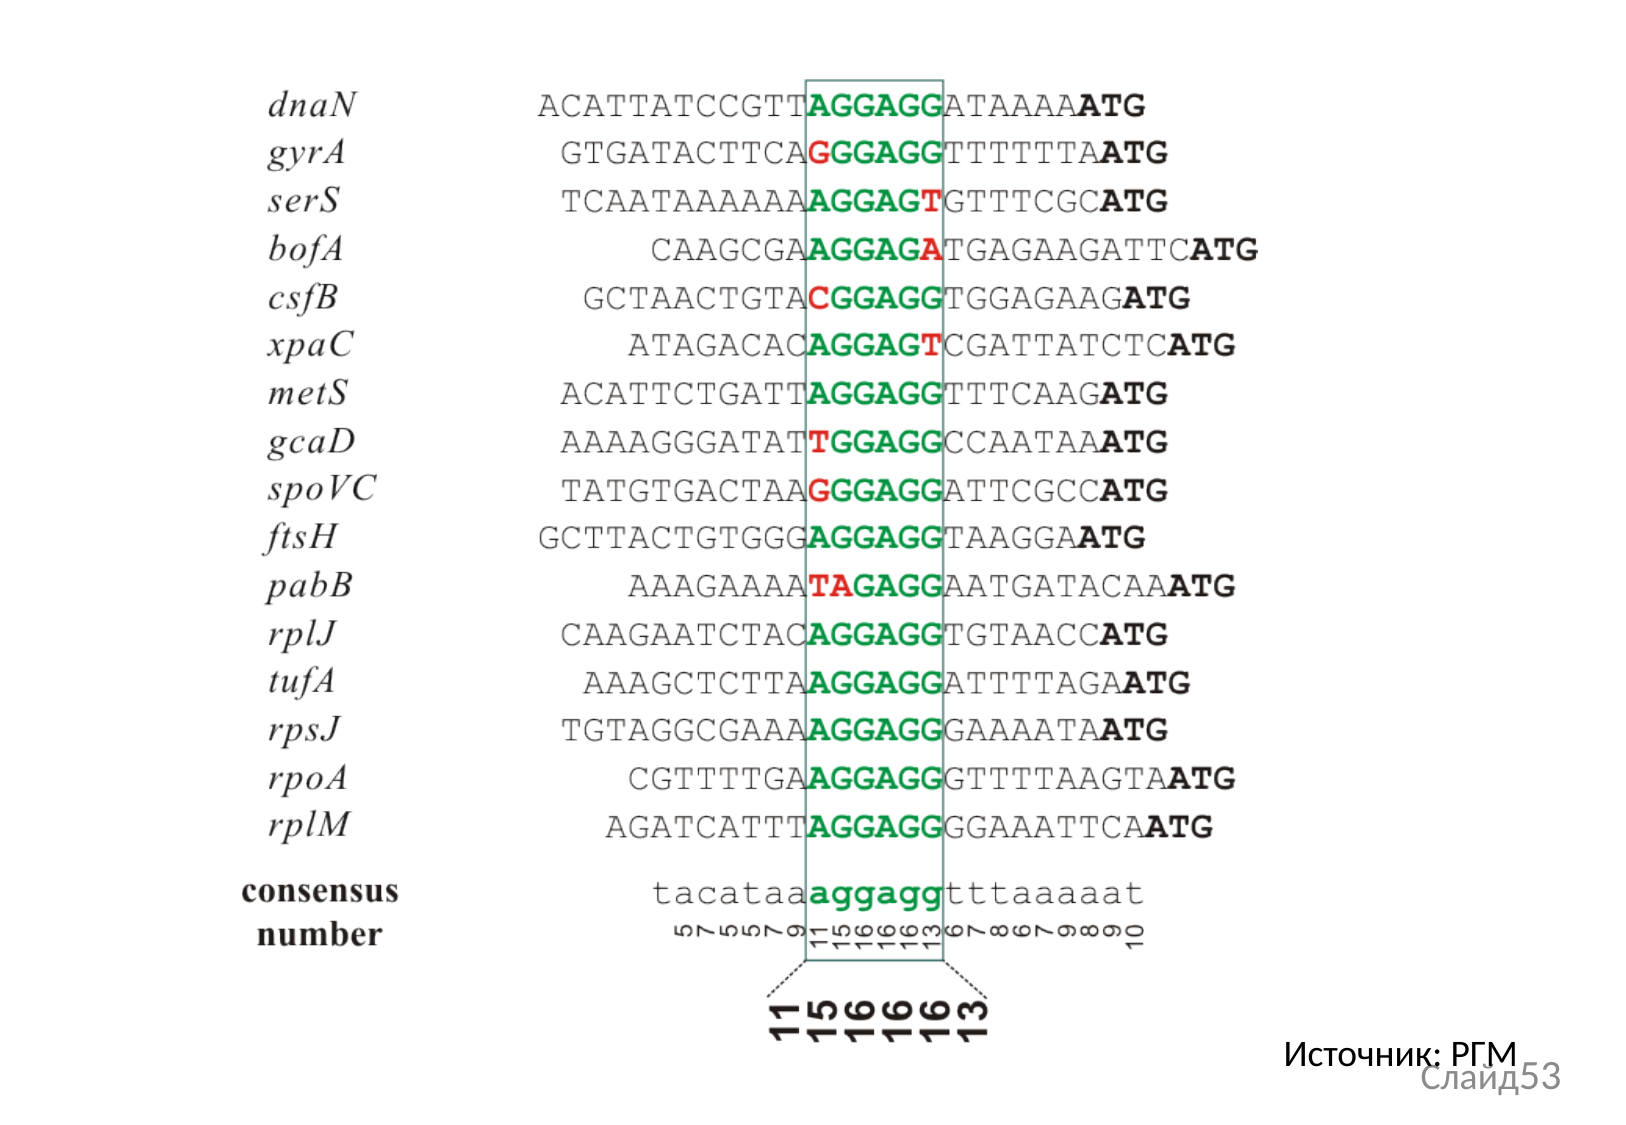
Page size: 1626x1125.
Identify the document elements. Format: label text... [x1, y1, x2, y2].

picture [241, 79, 1258, 1046]
text_box Источник: РГМ [1268, 1021, 1596, 1082]
slide_number 53 [1147, 1042, 1577, 1103]
